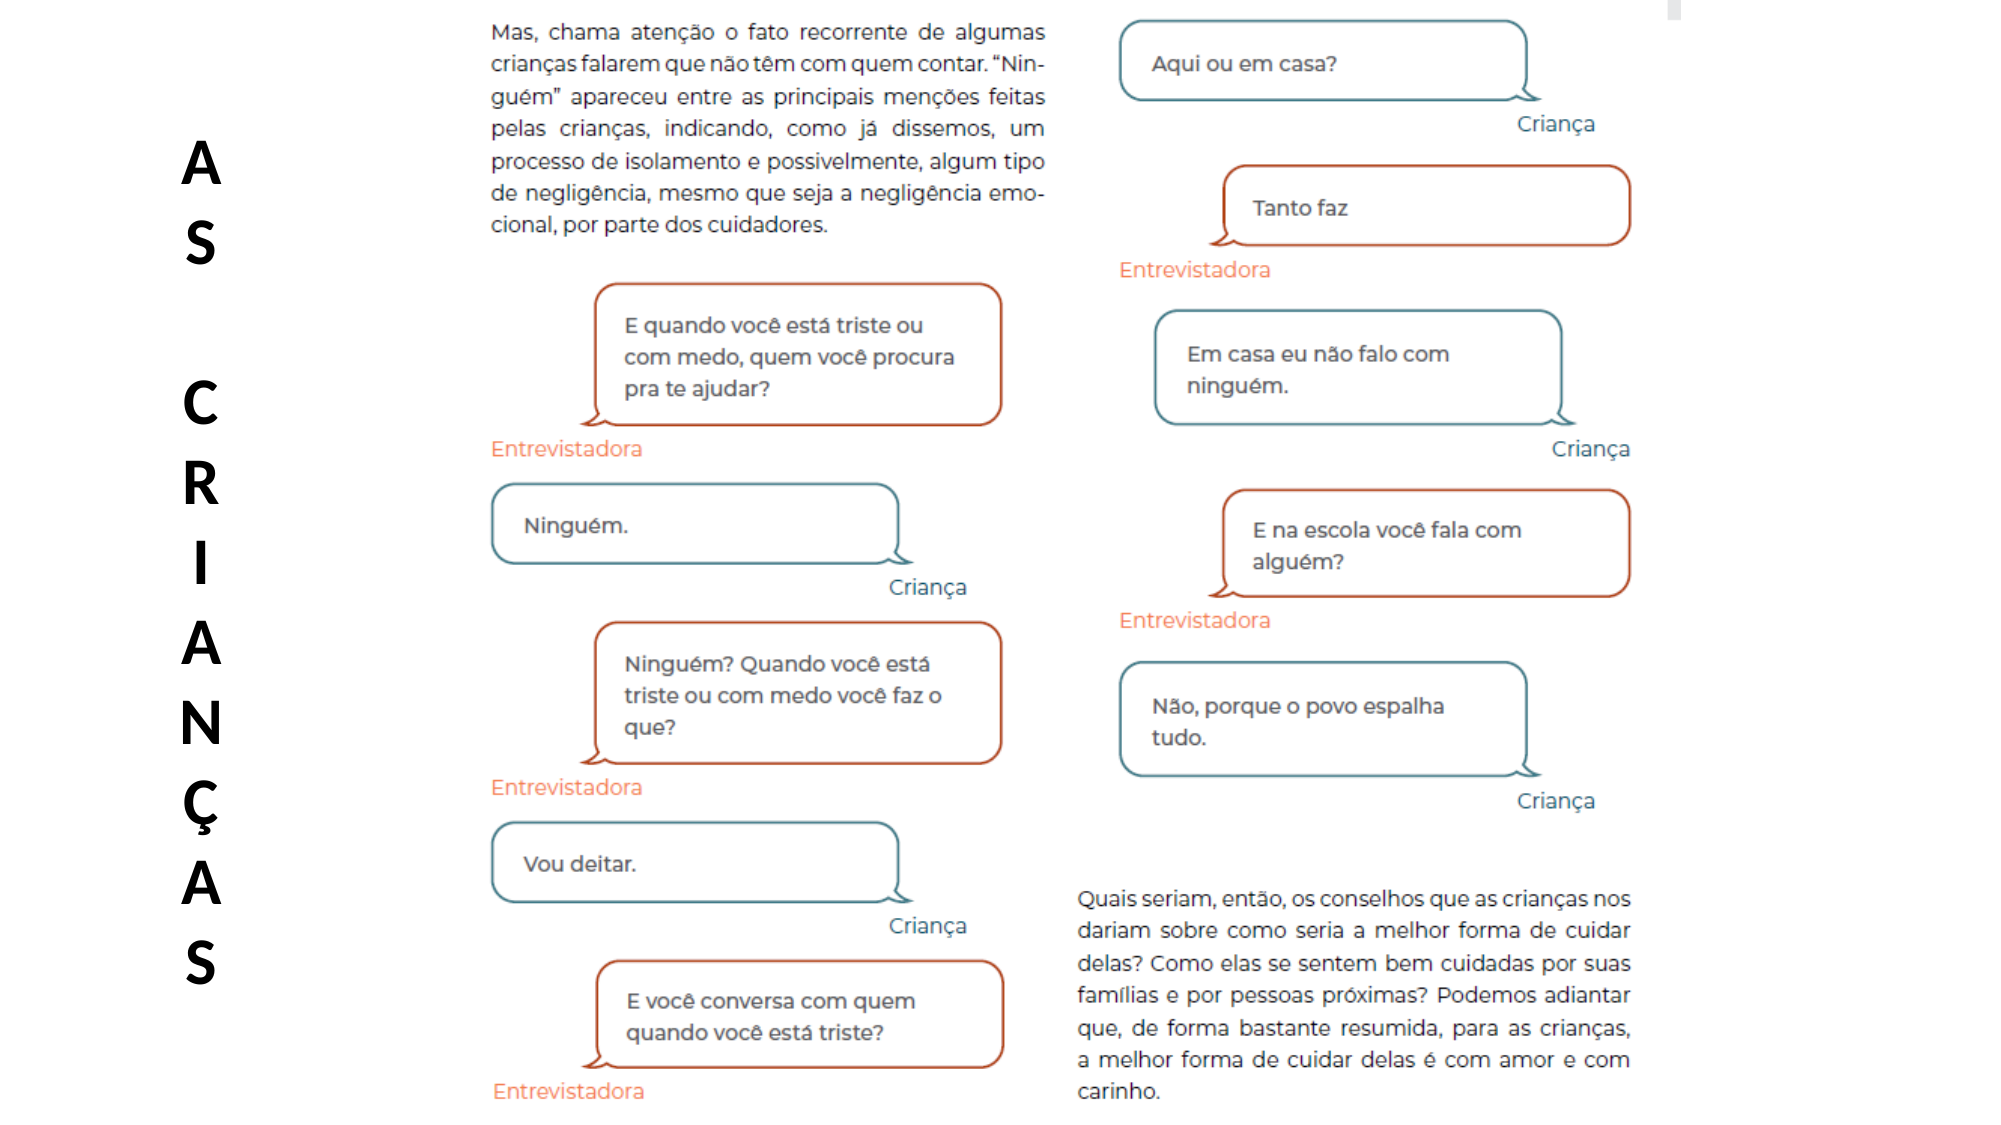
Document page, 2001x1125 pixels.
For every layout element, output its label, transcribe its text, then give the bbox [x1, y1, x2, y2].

text_box A S C R I A N Ç A S [101, 110, 302, 1005]
picture [439, 0, 1681, 1125]
